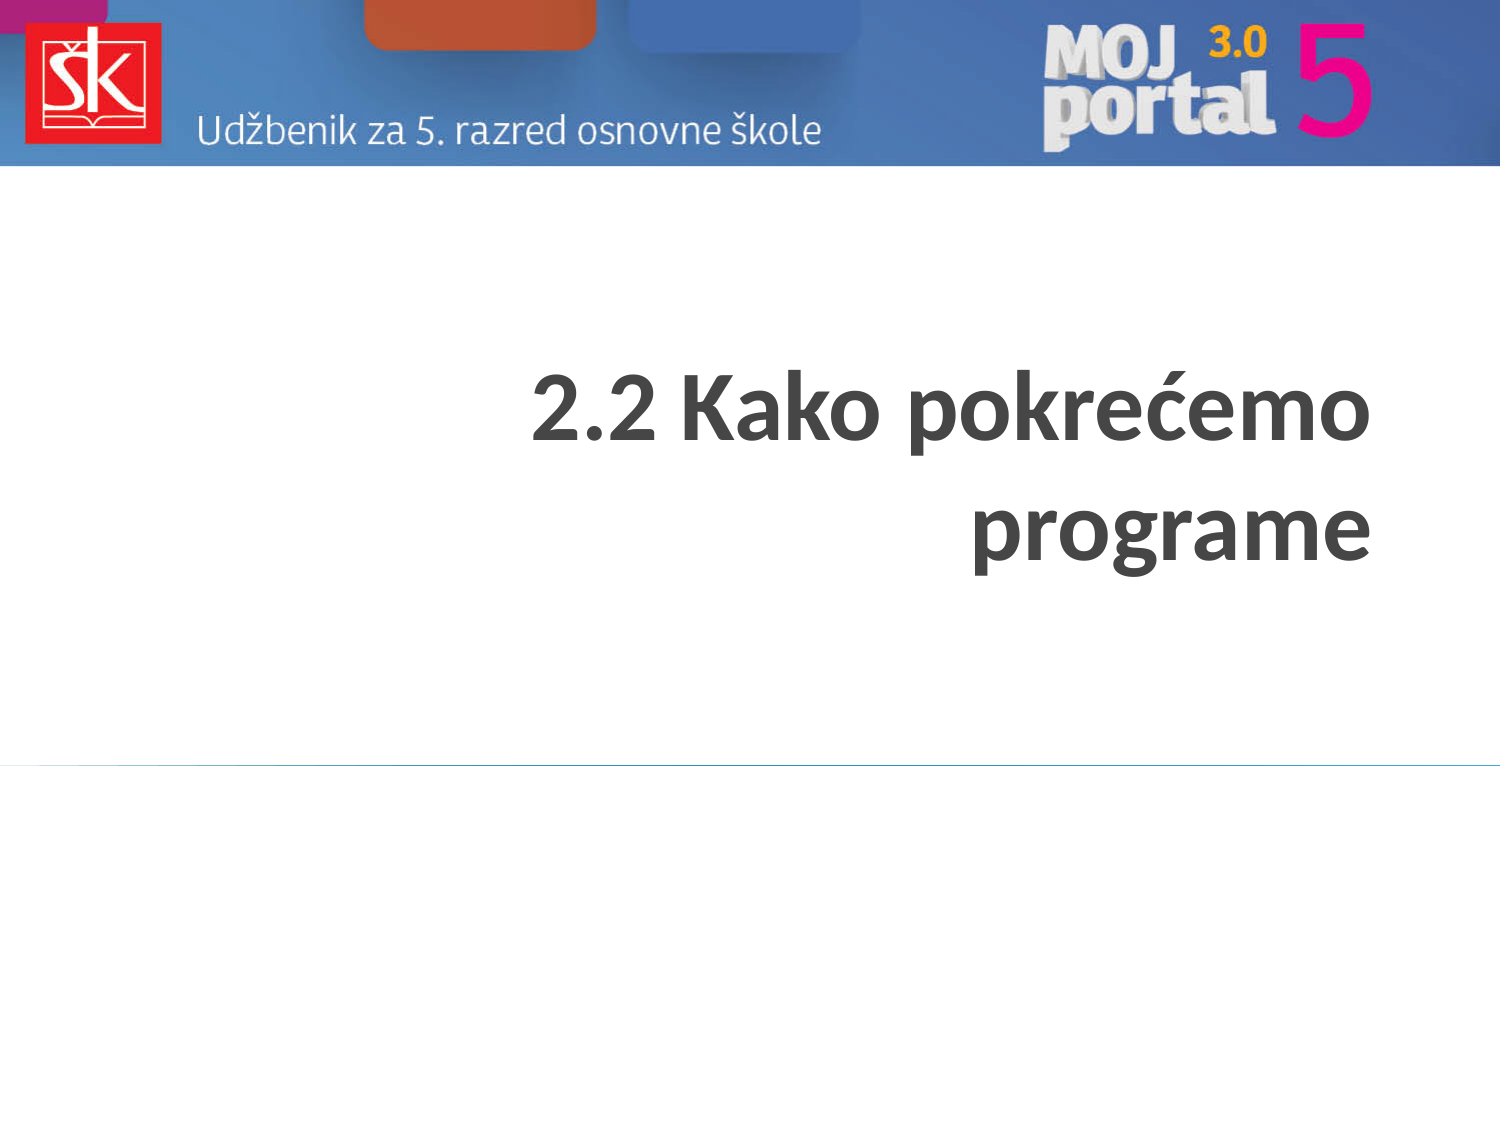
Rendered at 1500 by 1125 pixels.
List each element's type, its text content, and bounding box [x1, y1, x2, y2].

picture [0, 0, 1500, 1125]
title 2.2 Kako pokrećemo programe [112, 287, 1388, 588]
